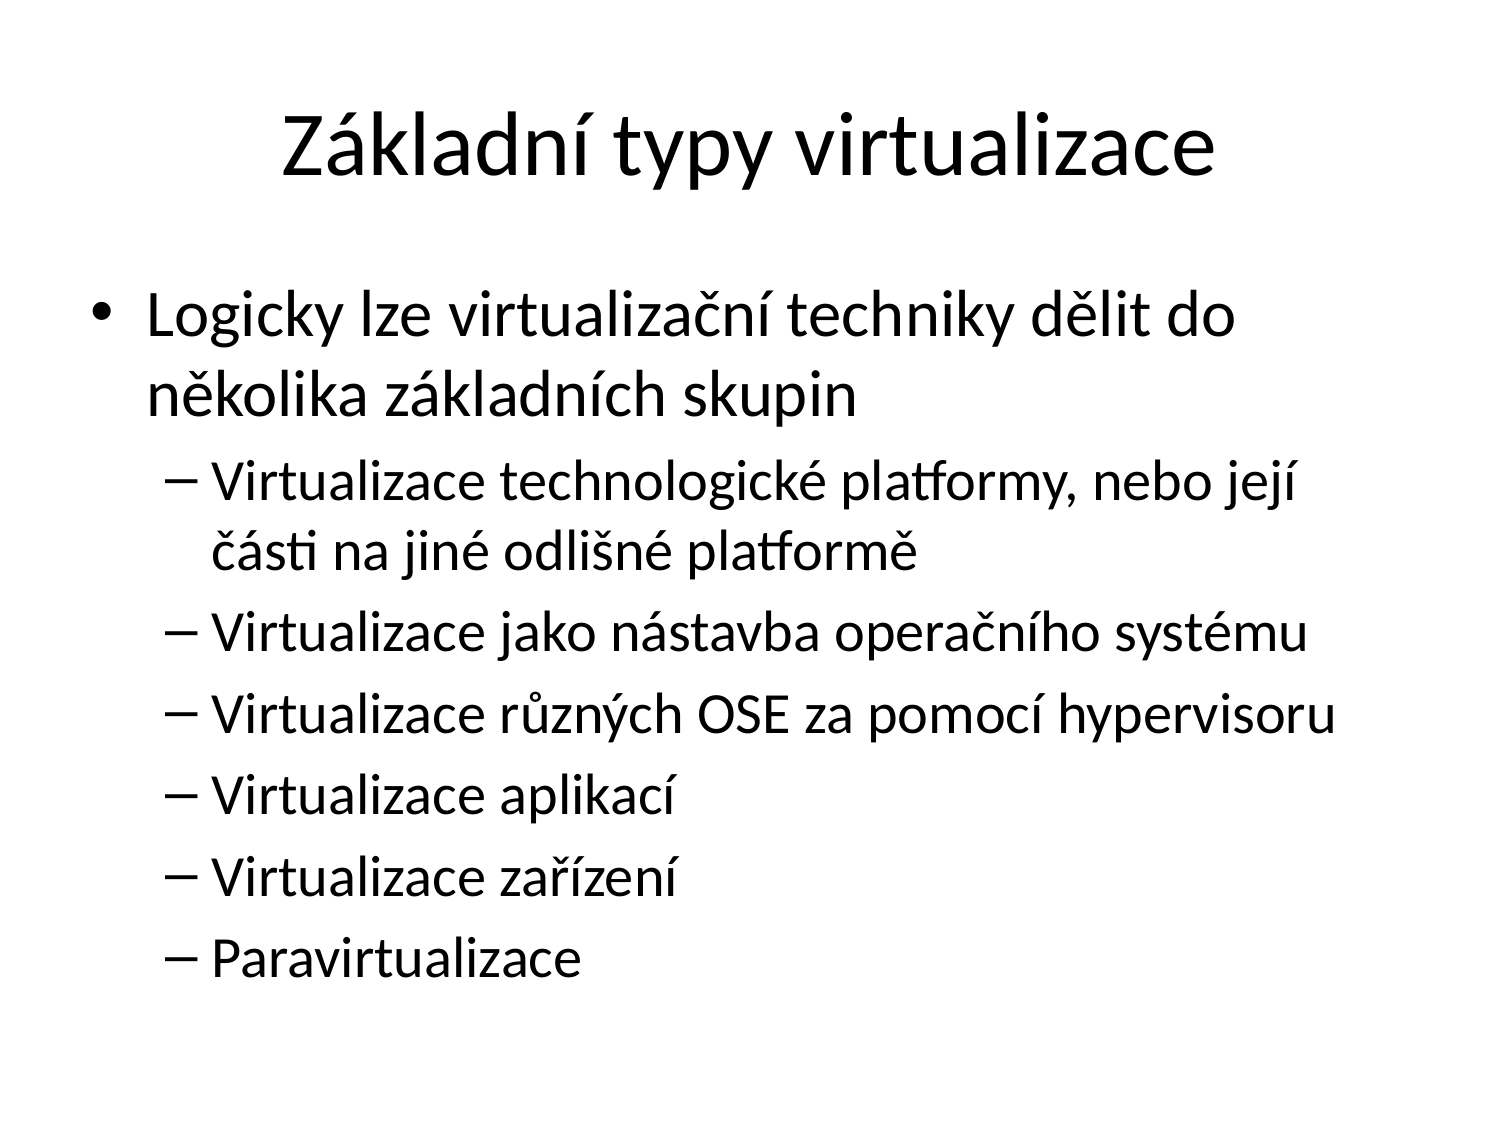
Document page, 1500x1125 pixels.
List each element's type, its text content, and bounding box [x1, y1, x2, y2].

title Základní typy virtualizace [75, 45, 1425, 233]
list Logicky lze virtualizační techniky dělit do několika základních skupin Virtualizace technologické platformy, nebo její části na jiné odlišné platformě Virtualizace jako nástavba operačního systému Virtualizace různých OSE za pomocí hypervisoru Virtualizace aplikací Virtualizace zařízení Paravirtualizace [75, 262, 1425, 1005]
